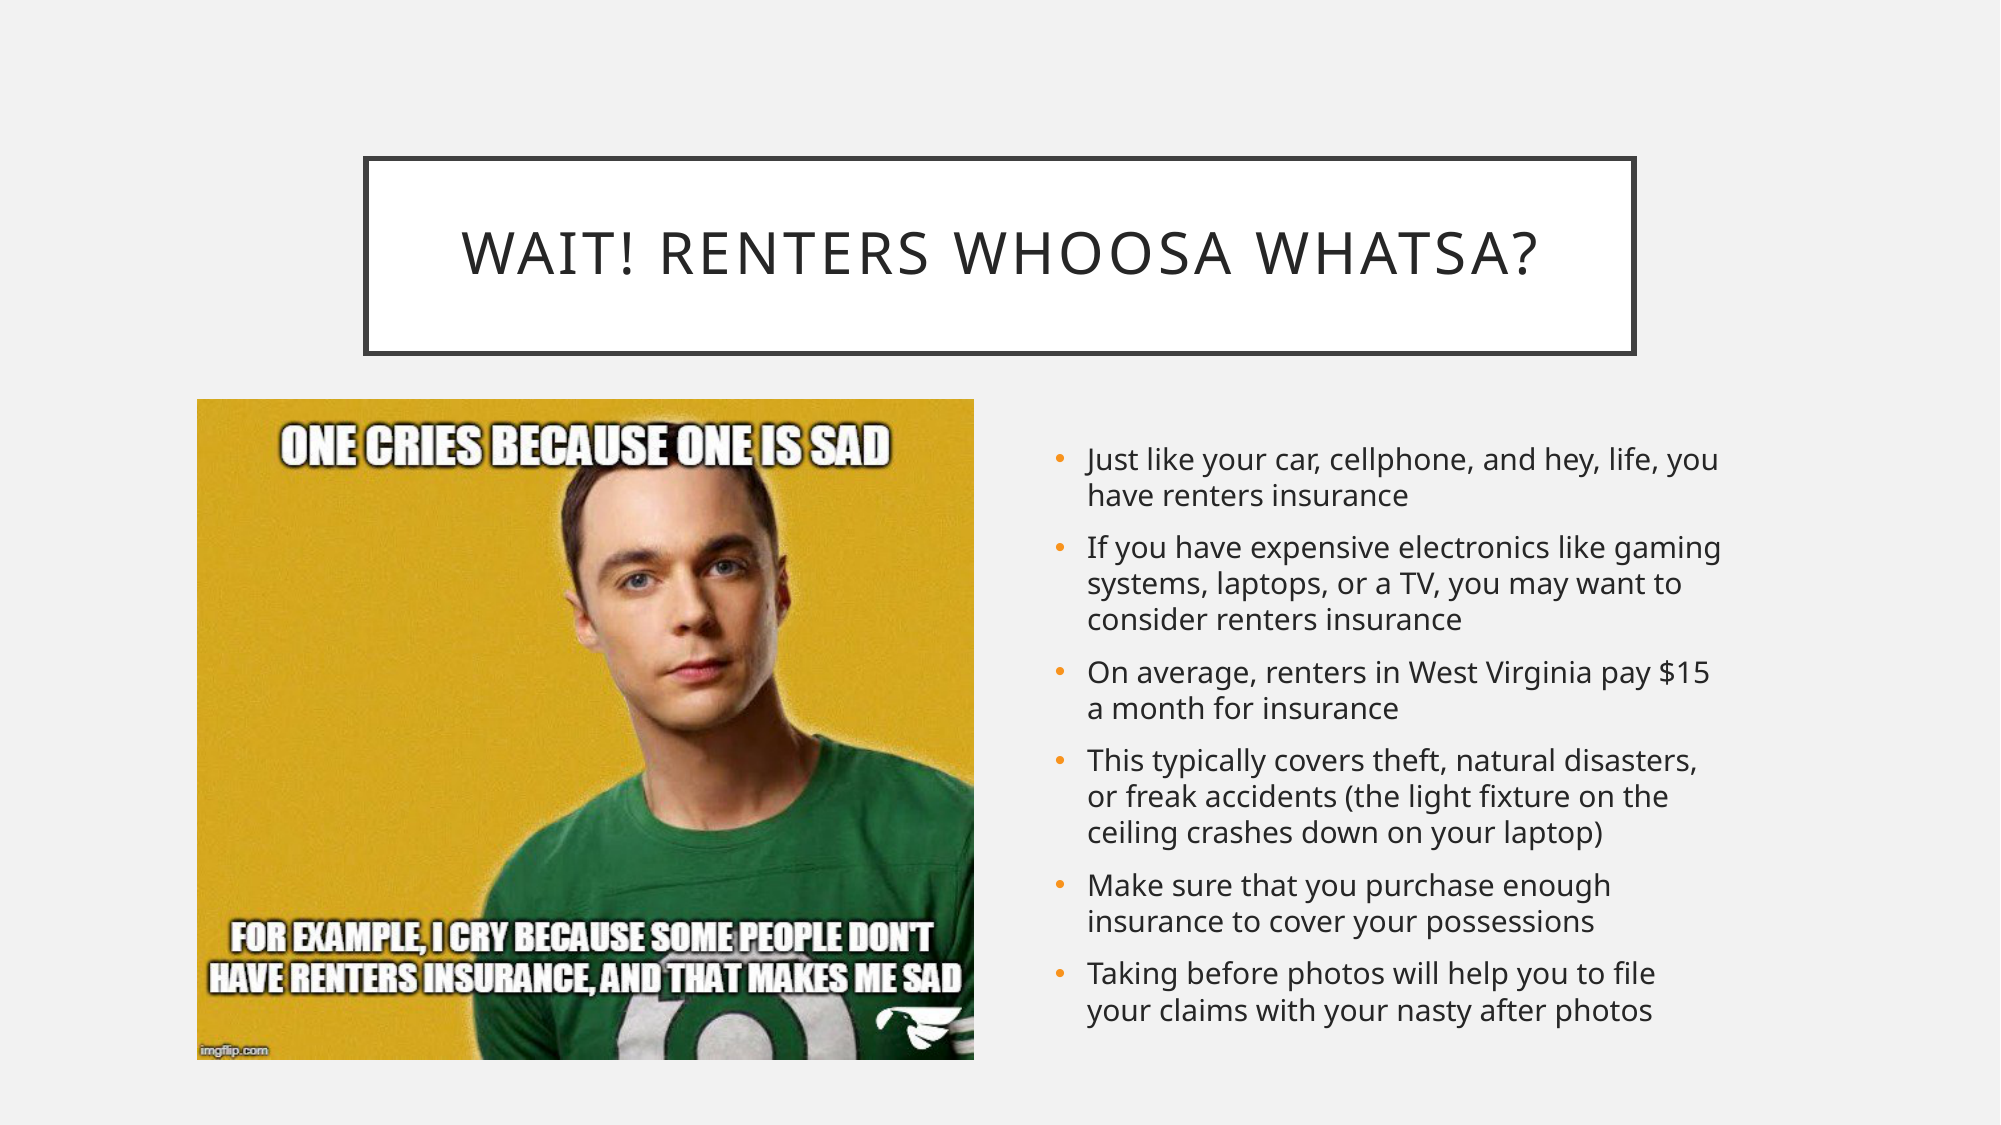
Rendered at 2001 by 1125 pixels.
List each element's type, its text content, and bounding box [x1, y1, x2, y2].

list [197, 399, 974, 1060]
title Wait! Renters whoosa whatsa? [363, 156, 1637, 356]
list Just like your car, cellphone, and hey, life, you have renters insurance If you have expensive electronics like gaming systems, laptops, or a TV, you may want to consider renters insurance On average, renters in West Virginia pay $15 a month for insurance This typically covers theft, natural disasters, or freak accidents (the light fixture on the ceiling crashes down on your laptop) Make sure that you purchase enough insurance to cover your possessions Taking before photos will help you to file your claims with your nasty after photos [1039, 432, 1740, 1044]
